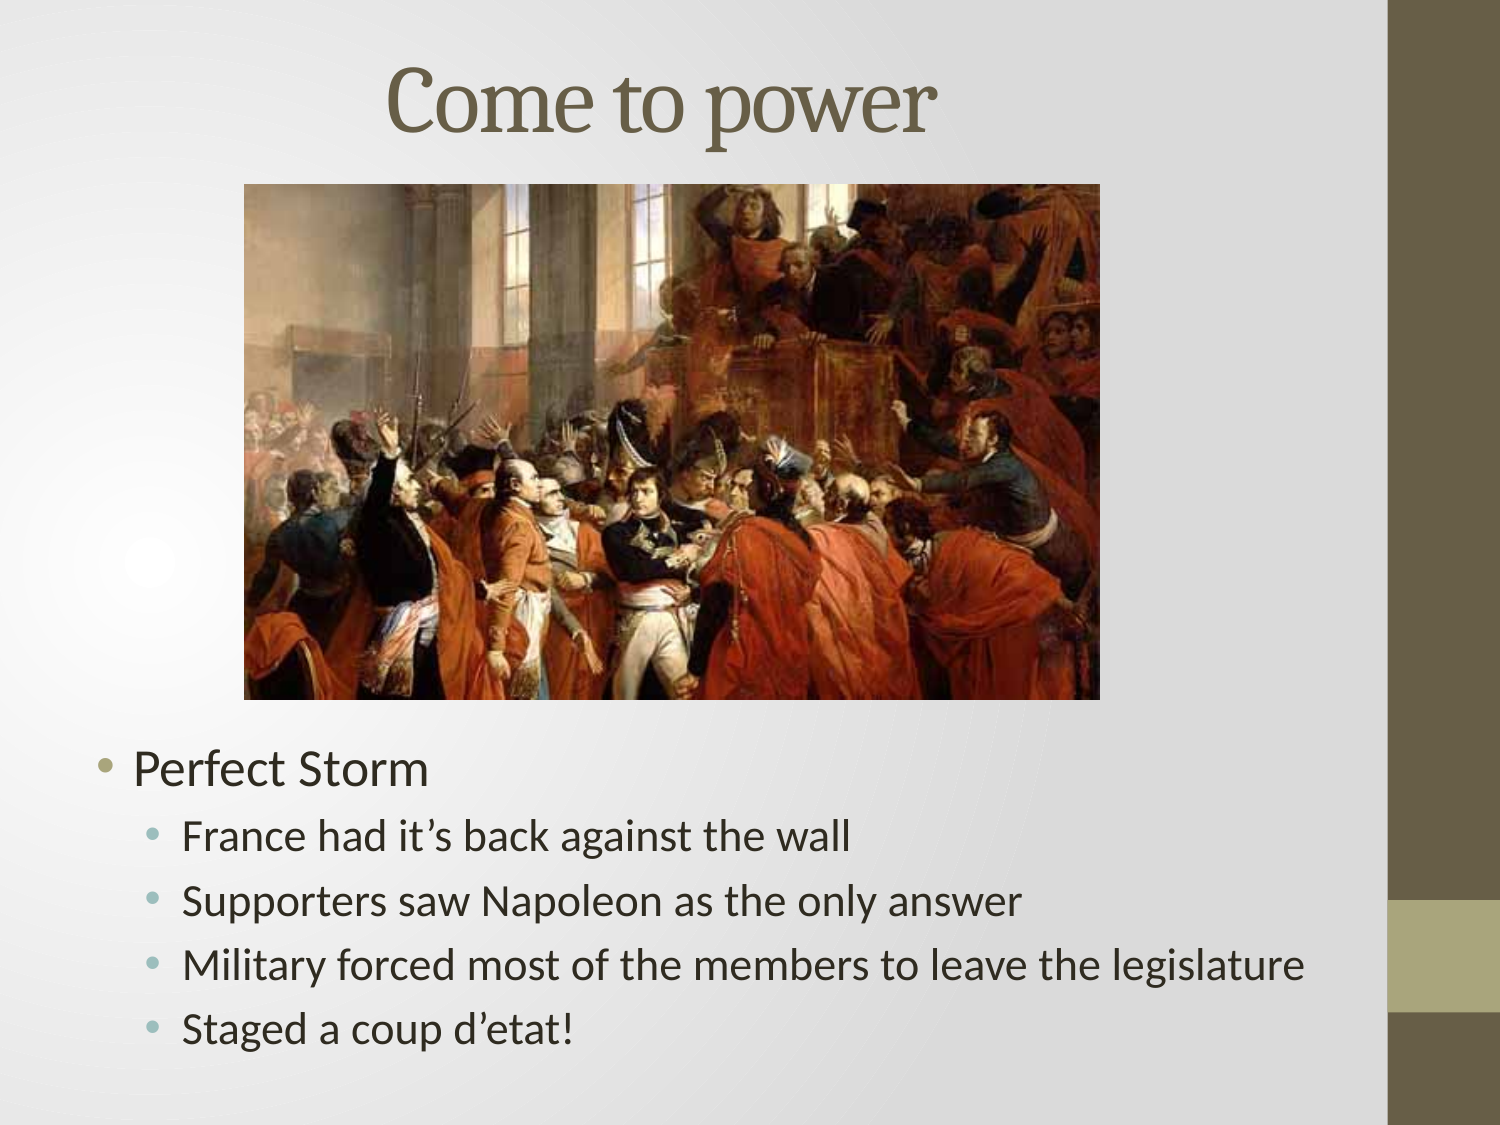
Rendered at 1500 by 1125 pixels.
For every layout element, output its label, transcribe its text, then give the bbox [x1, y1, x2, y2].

title Come to power [37, 0, 1288, 188]
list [243, 184, 1101, 701]
list Perfect Storm France had it’s back against the wall Supporters saw Napoleon as the only answer Military forced most of the members to leave the legislature Staged a coup d’etat! [62, 725, 1325, 1080]
